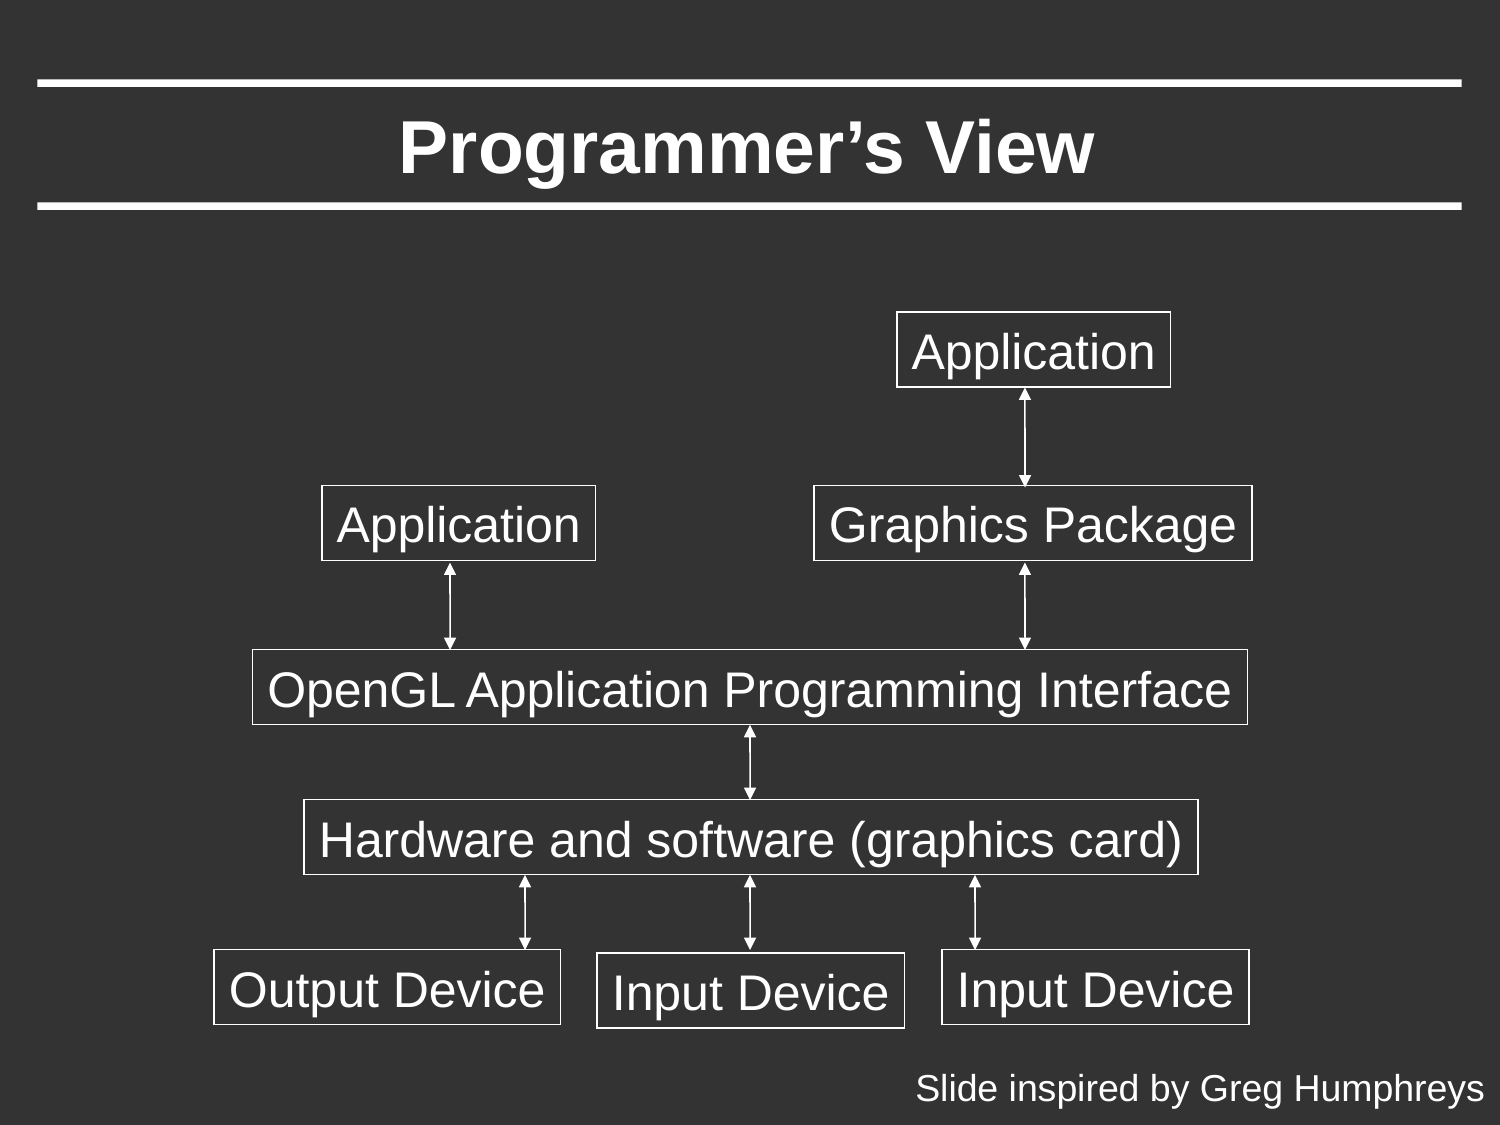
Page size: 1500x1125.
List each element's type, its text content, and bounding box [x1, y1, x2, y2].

text_box [518, 874, 532, 950]
text_box [743, 874, 757, 950]
text_box Graphics Package [814, 485, 1253, 561]
text_box Input Device [941, 949, 1250, 1025]
text_box OpenGL Application Programming Interface [252, 649, 1248, 725]
title Programmer’s View [111, 87, 1383, 200]
text_box [1018, 387, 1032, 488]
text_box Output Device [214, 949, 561, 1025]
text_box [443, 562, 457, 650]
text_box Application [896, 312, 1171, 387]
text_box Input Device [596, 953, 905, 1028]
text_box [1018, 562, 1032, 650]
text_box Hardware and software (graphics card) [304, 799, 1198, 875]
text_box [968, 874, 982, 950]
text_box [743, 724, 757, 800]
text_box Application [321, 485, 596, 561]
text_box Slide inspired by Greg Humphreys [900, 1056, 1500, 1117]
